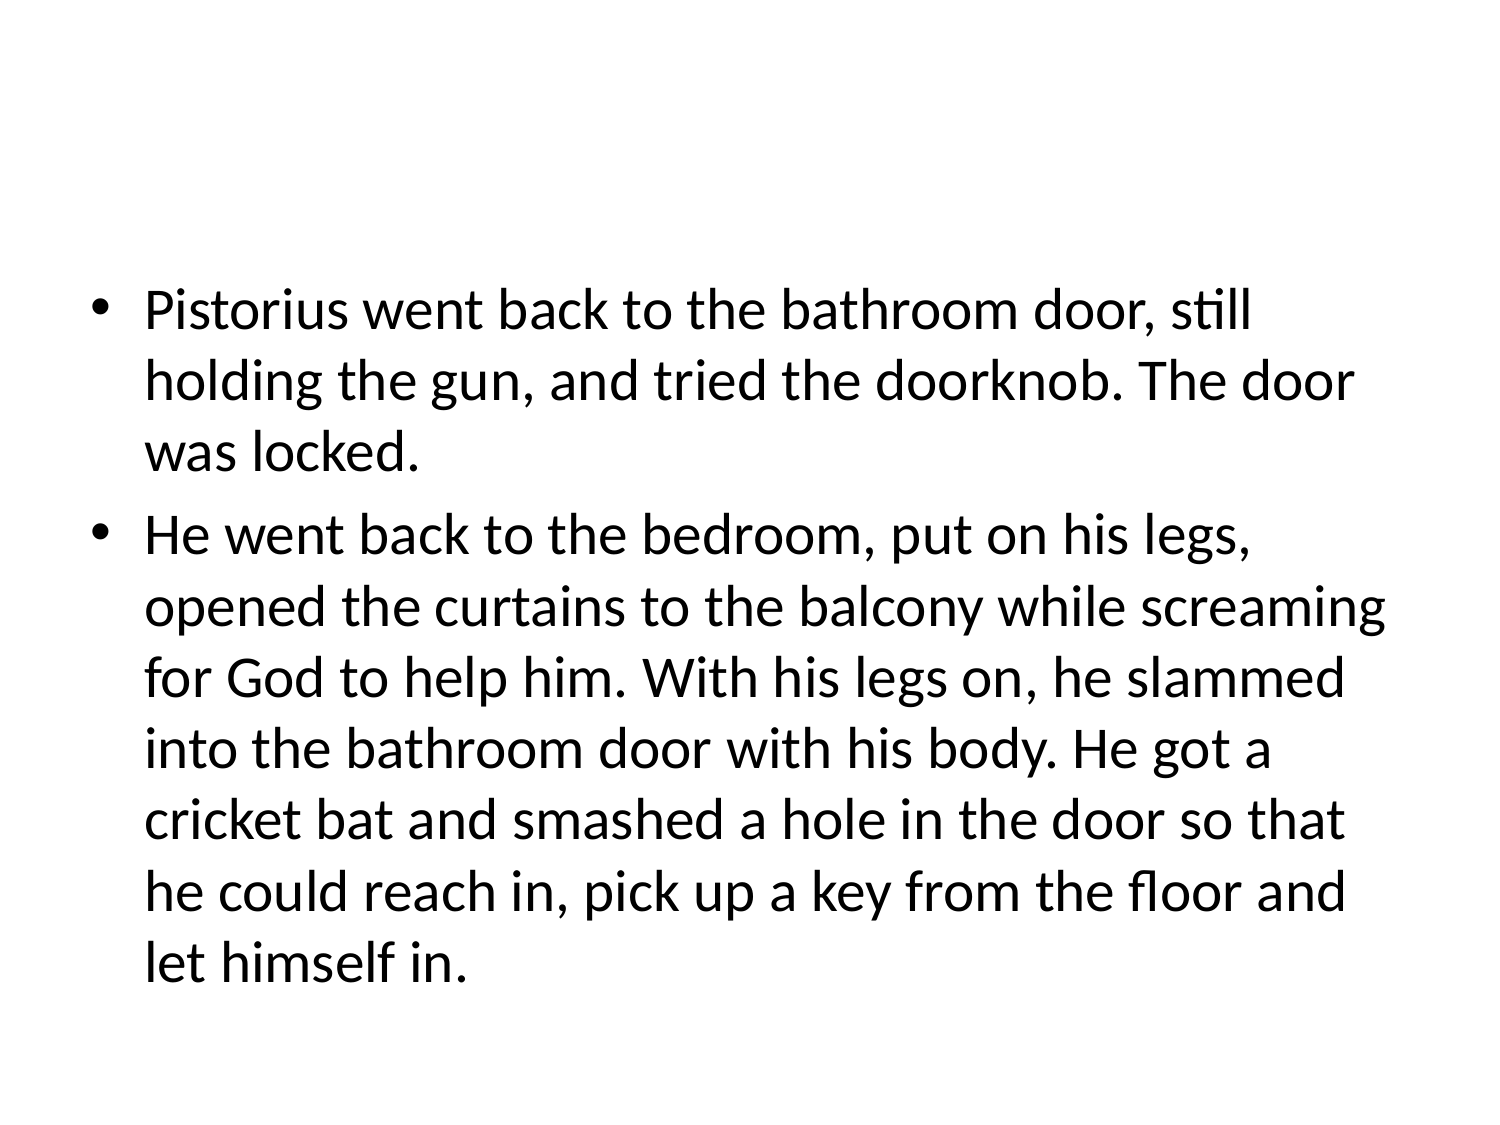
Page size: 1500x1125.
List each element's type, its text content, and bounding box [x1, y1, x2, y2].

list Pistorius went back to the bathroom door, still holding the gun, and tried the doorknob. The door was locked. He went back to the bedroom, put on his legs, opened the curtains to the balcony while screaming for God to help him. With his legs on, he slammed into the bathroom door with his body. He got a cricket bat and smashed a hole in the door so that he could reach in, pick up a key from the floor and let himself in. [75, 262, 1425, 1005]
